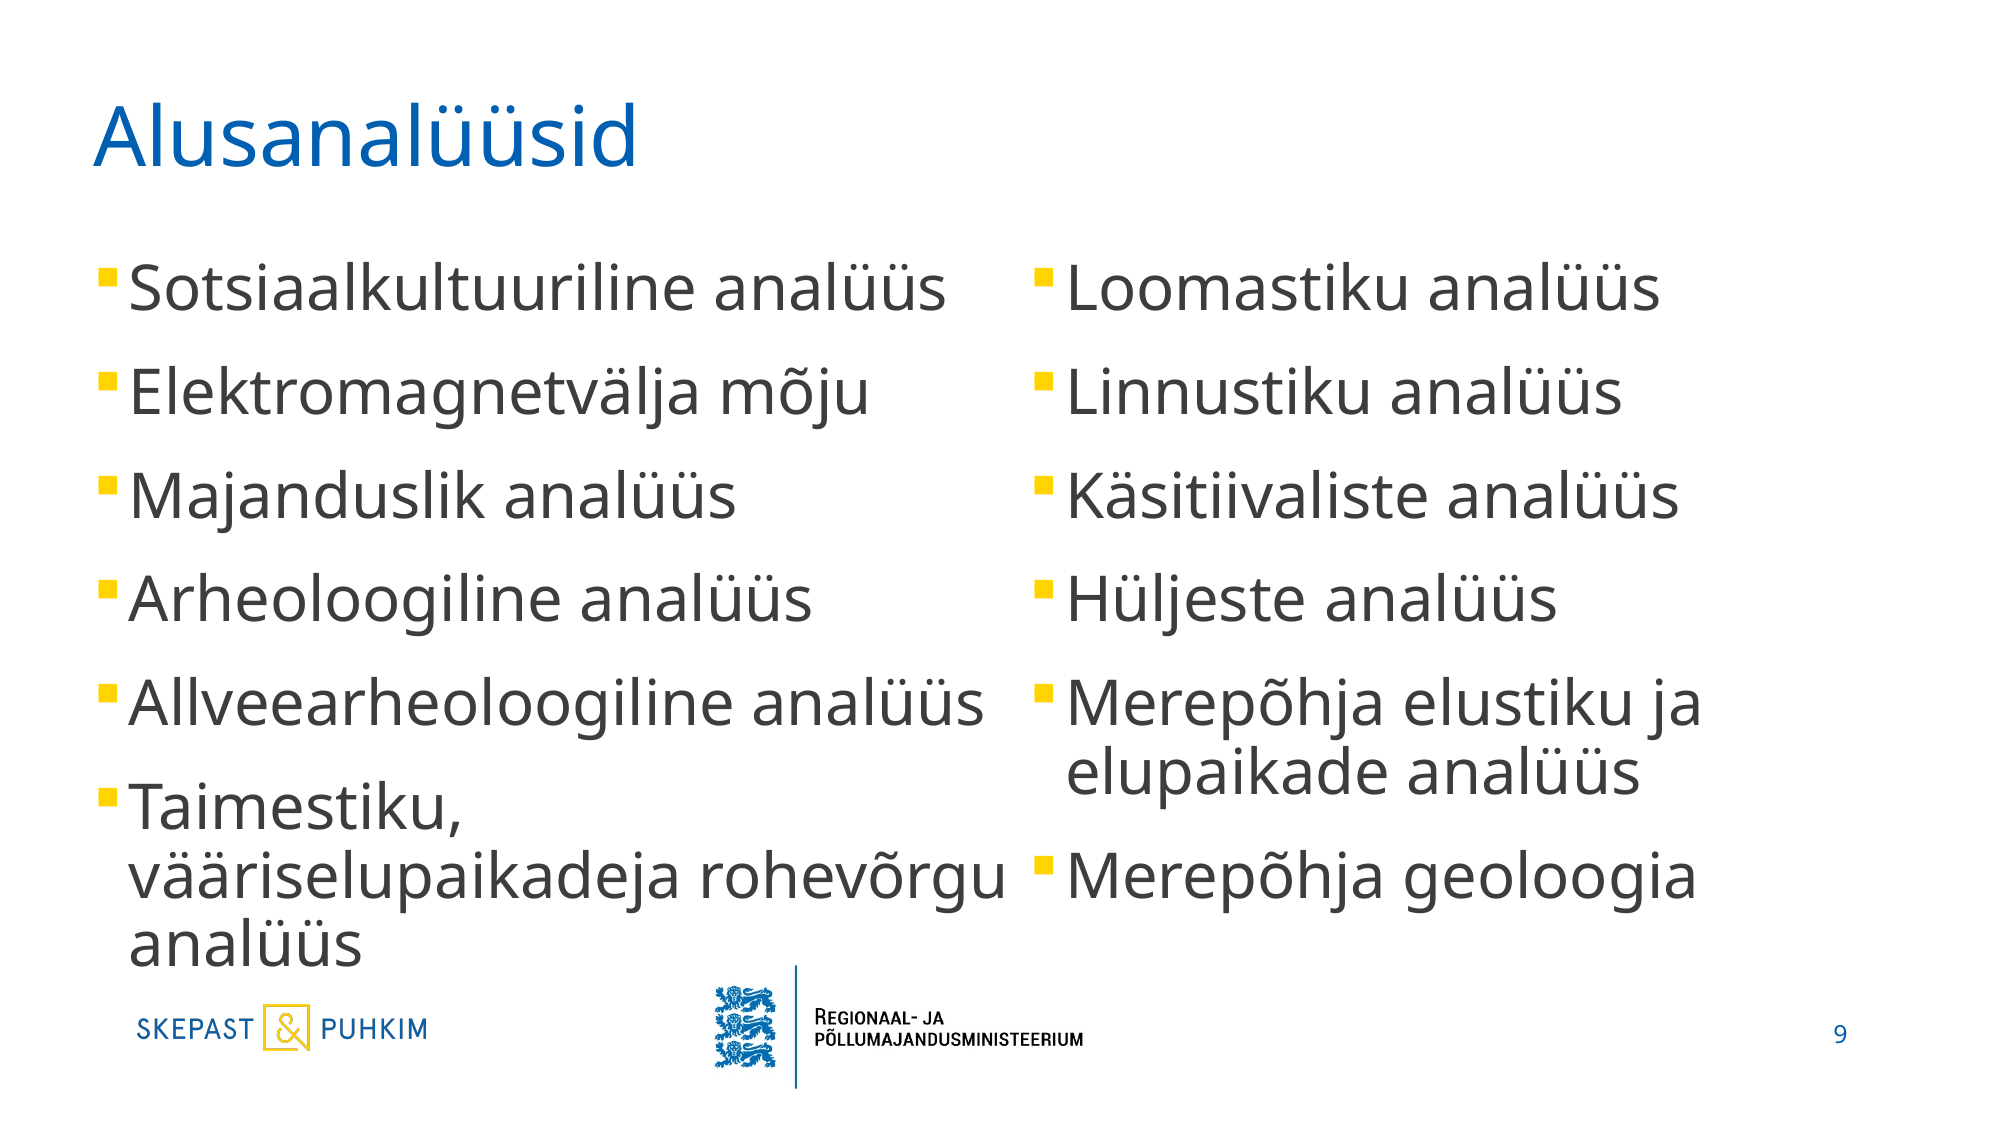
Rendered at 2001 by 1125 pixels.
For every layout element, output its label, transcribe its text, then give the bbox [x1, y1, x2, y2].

title Alusanalüüsid [78, 30, 1804, 247]
list Sotsiaalkultuuriline analüüs Elektromagnetvälja mõju Majanduslik analüüs Arheoloogiline analüüs Allveearheoloogiline analüüs Taimestiku, vääriselupaikadeja rohevõrgu analüüs Loomastiku analüüs Linnustiku analüüs Käsitiivaliste analüüs Hüljeste analüüs Merepõhja elustiku ja elupaikade analüüs Merepõhja geoloogia [78, 247, 1981, 1001]
picture [713, 963, 1085, 1091]
picture [137, 1004, 426, 1051]
